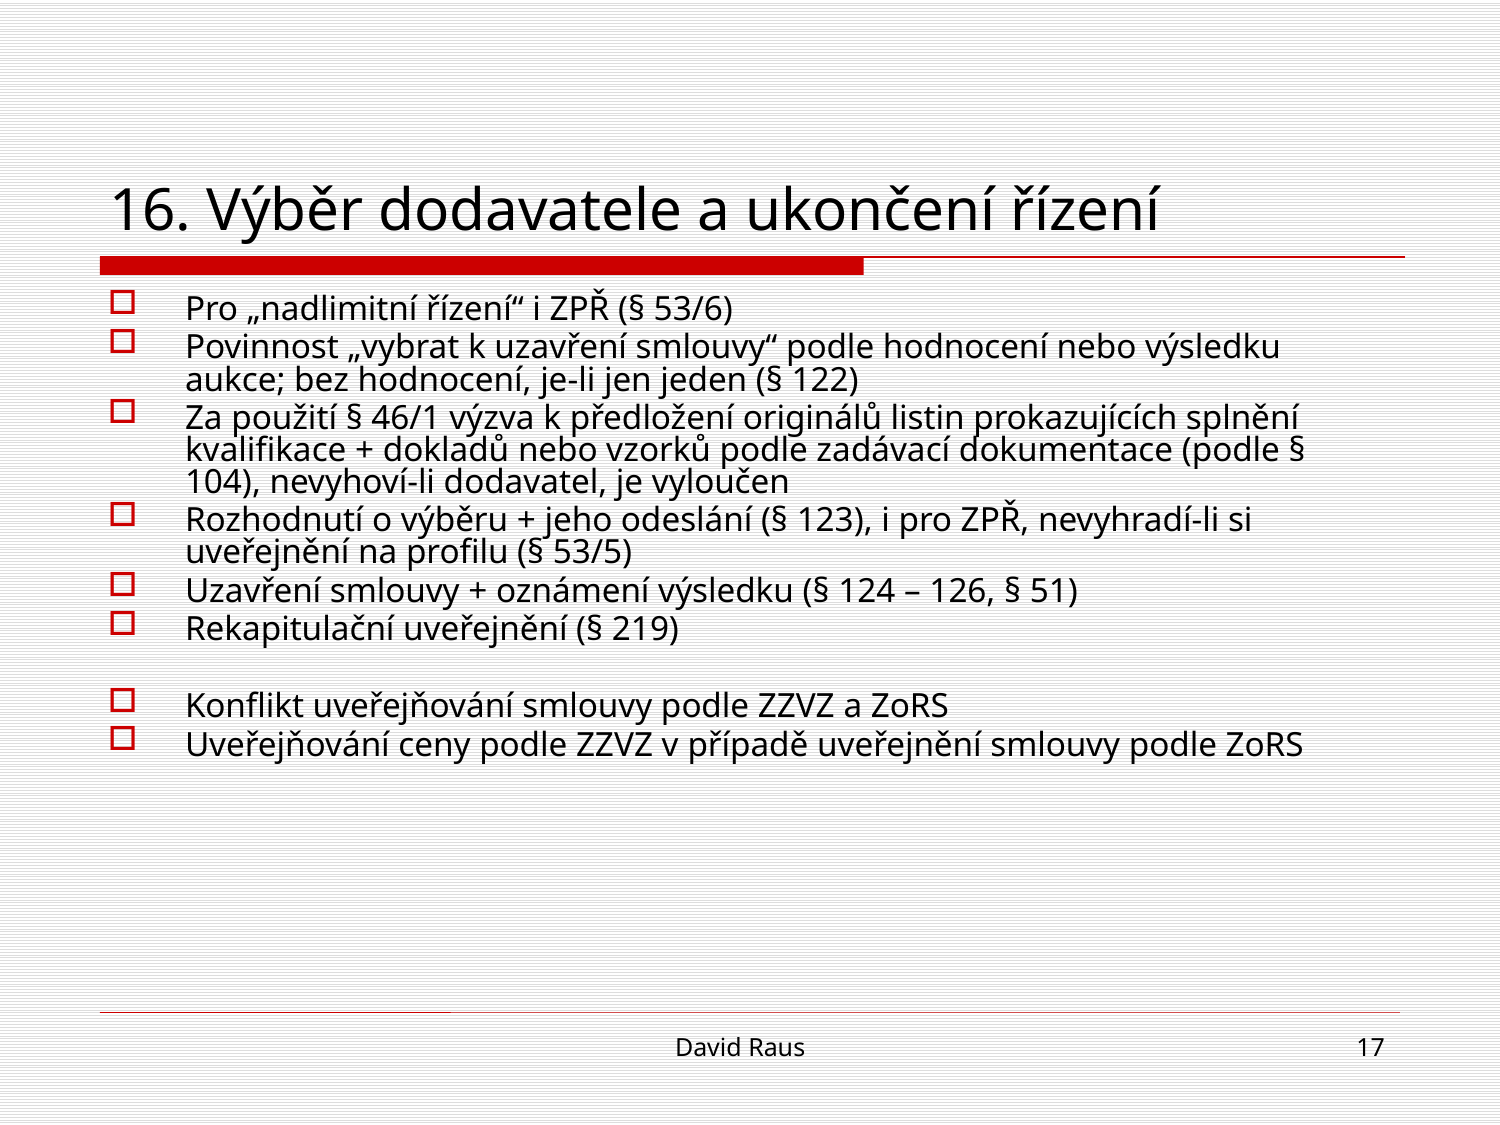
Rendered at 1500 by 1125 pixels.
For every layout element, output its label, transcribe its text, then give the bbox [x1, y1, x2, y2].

slide_number 17 [1074, 1024, 1400, 1103]
list Pro „nadlimitní řízení“ i ZPŘ (§ 53/6) Povinnost „vybrat k uzavření smlouvy“ podle hodnocení nebo výsledku aukce; bez hodnocení, je-li jen jeden (§ 122) Za použití § 46/1 výzva k předložení originálů listin prokazujících splnění kvalifikace + dokladů nebo vzorků podle zadávací dokumentace (podle § 104), nevyhoví-li dodavatel, je vyloučen Rozhodnutí o výběru + jeho odeslání (§ 123), i pro ZPŘ, nevyhradí-li si uveřejnění na profilu (§ 53/5) Uzavření smlouvy + oznámení výsledku (§ 124 – 126, § 51) Rekapitulační uveřejnění (§ 219) Konflikt uveřejňování smlouvy podle ZZVZ a ZoRS Uveřejňování ceny podle ZZVZ v případě uveřejnění smlouvy podle ZoRS [92, 287, 1406, 988]
footer David Raus [512, 1024, 988, 1103]
title 16. Výběr dodavatele a ukončení řízení [94, 50, 1407, 250]
